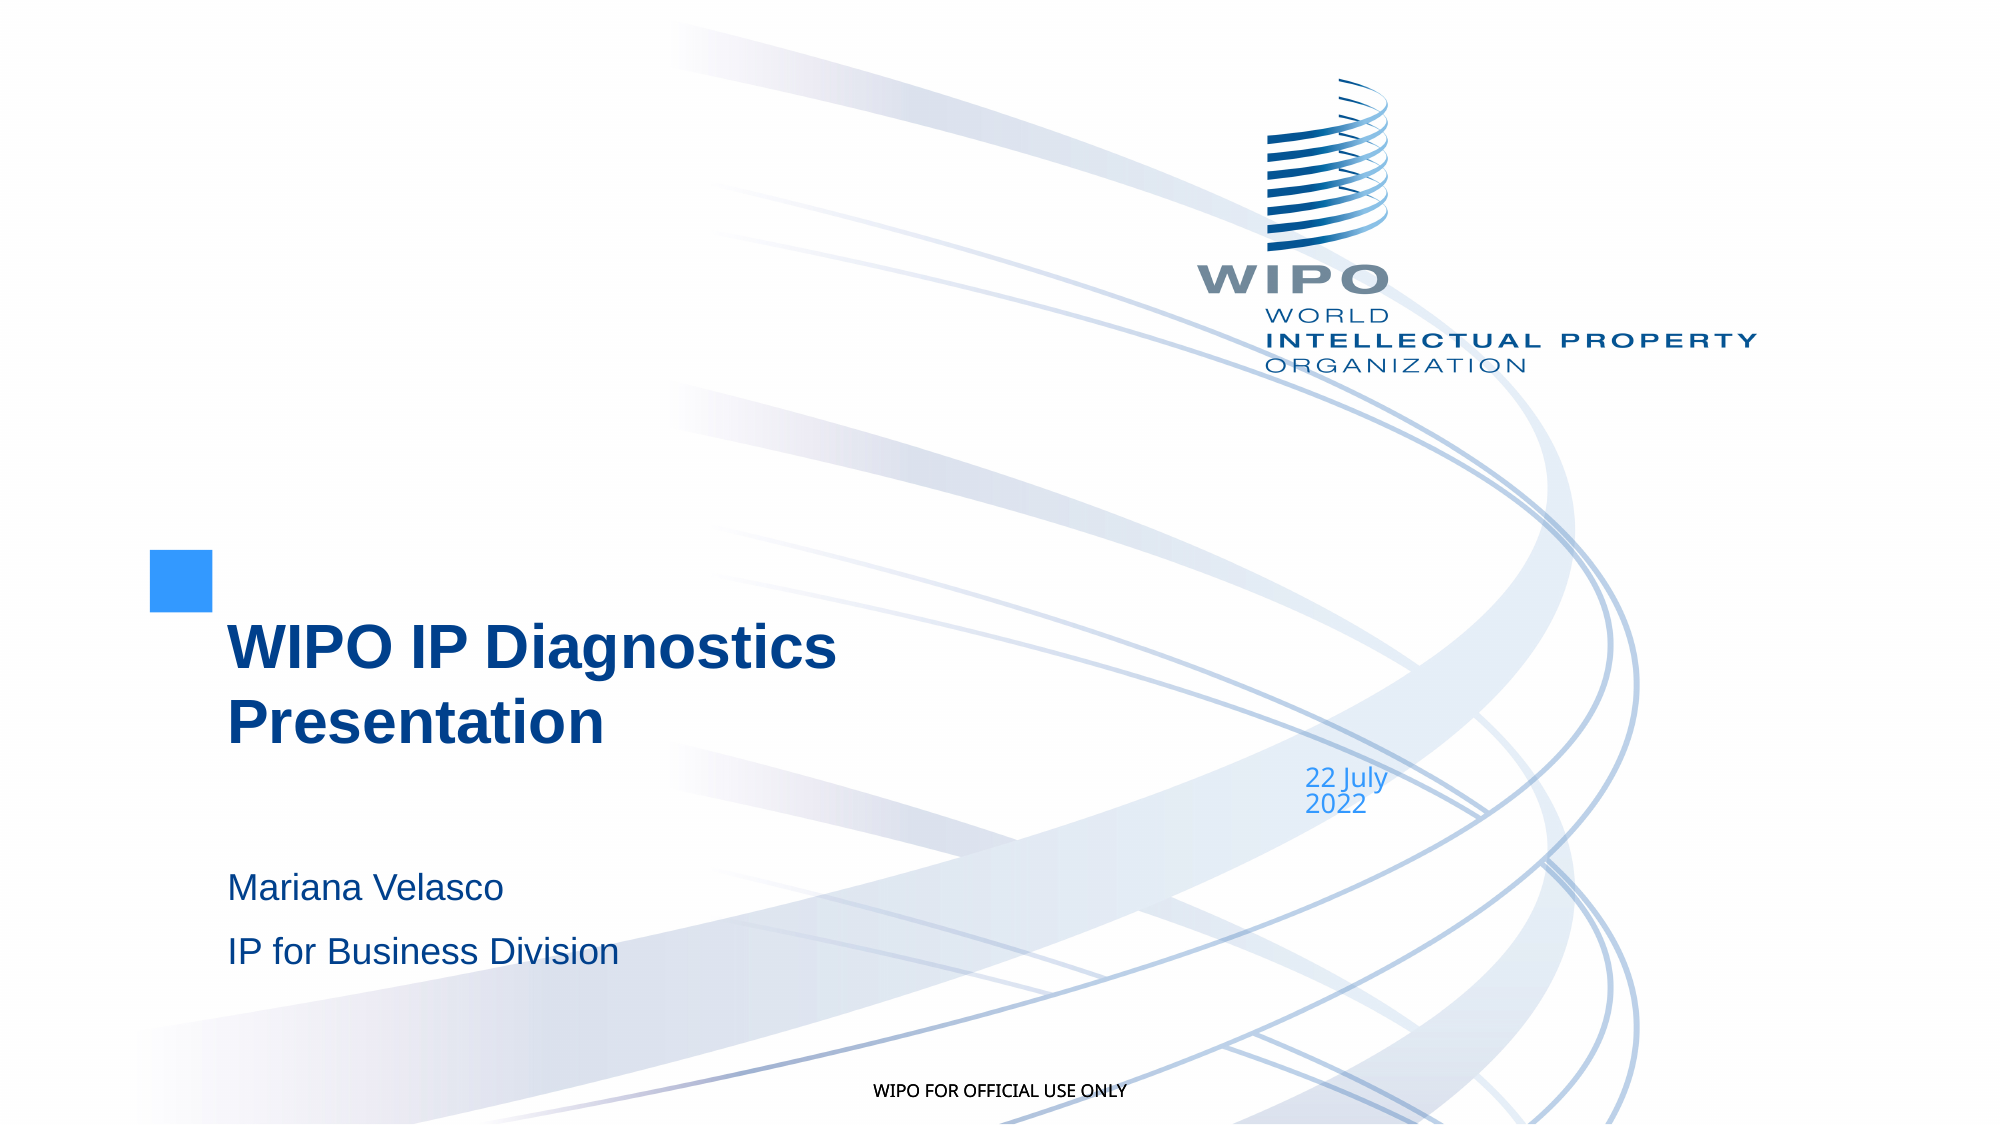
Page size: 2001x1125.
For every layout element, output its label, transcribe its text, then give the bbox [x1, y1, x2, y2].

text_box WIPO IP Diagnostics Presentation [212, 599, 926, 849]
picture [0, 0, 2001, 1125]
text_box 22 July 2022 [1290, 769, 1754, 824]
text_box Mariana Velasco IP for Business Division [212, 856, 1880, 1005]
text_box [149, 549, 213, 613]
